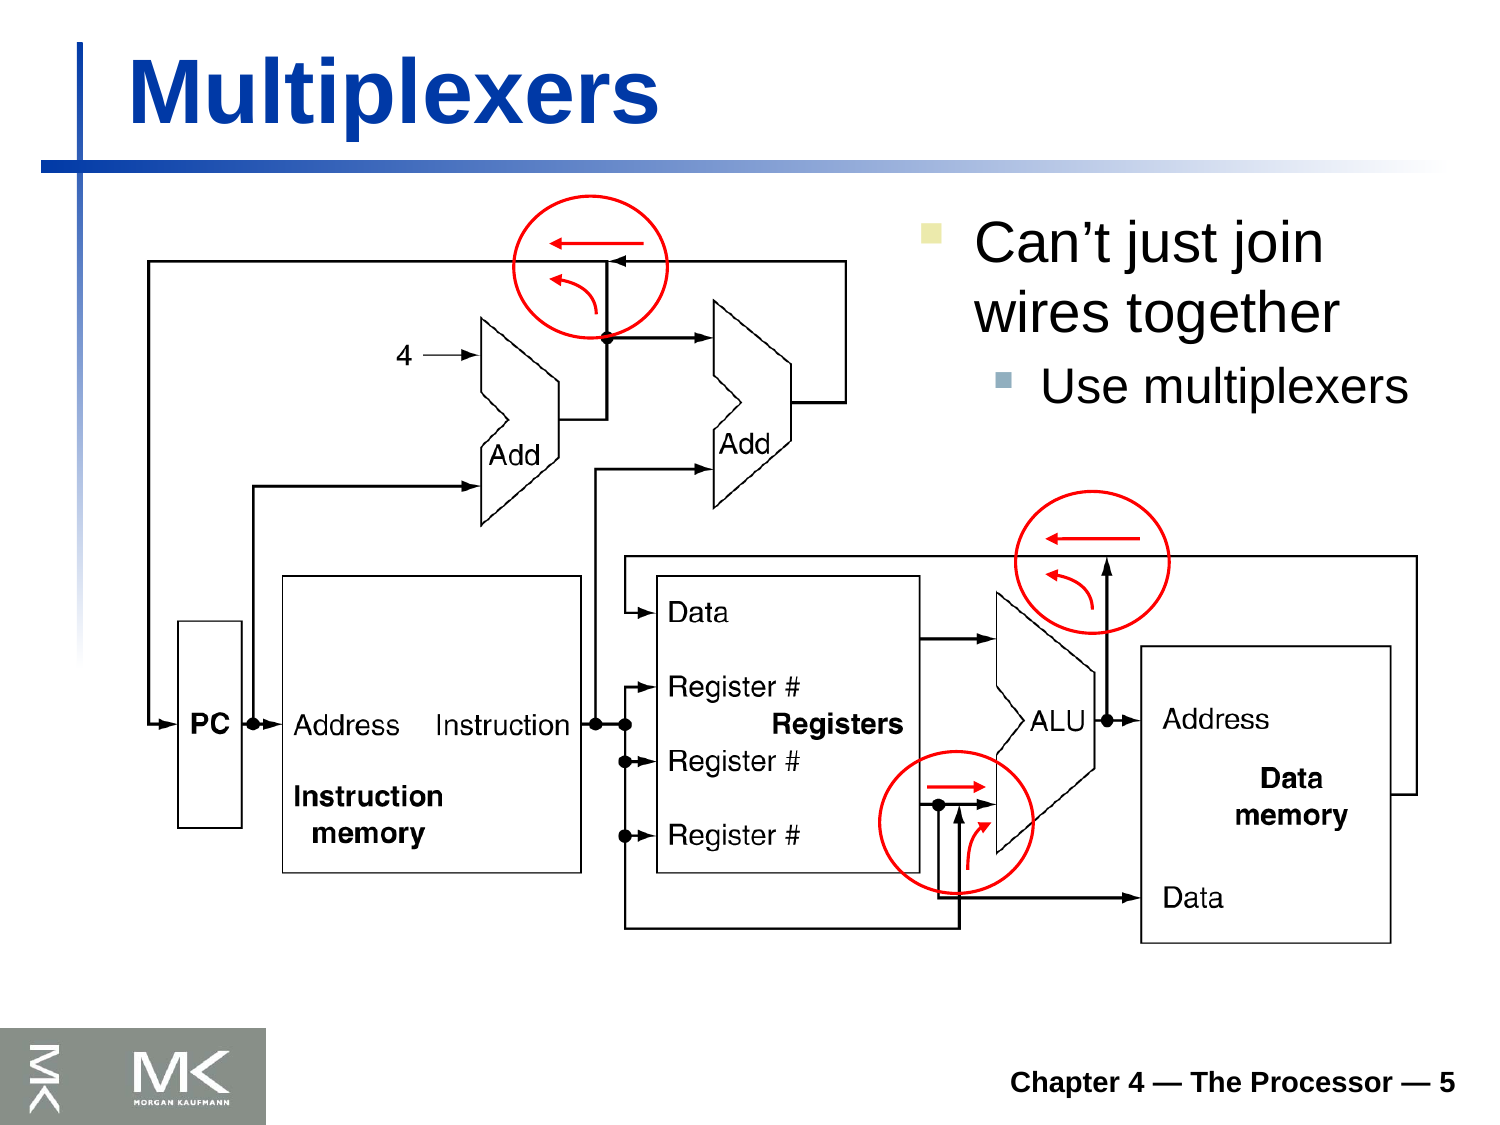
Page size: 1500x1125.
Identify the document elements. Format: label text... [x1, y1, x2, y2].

picture [0, 1028, 266, 1125]
picture [147, 255, 1418, 944]
text_box [515, 196, 666, 253]
footer Chapter 4 — The Processor — 5 [277, 1046, 1471, 1106]
text_box Can’t just join wires together Use multiplexers [903, 196, 1483, 433]
title Multiplexers [112, 23, 1468, 149]
text_box [549, 237, 644, 250]
